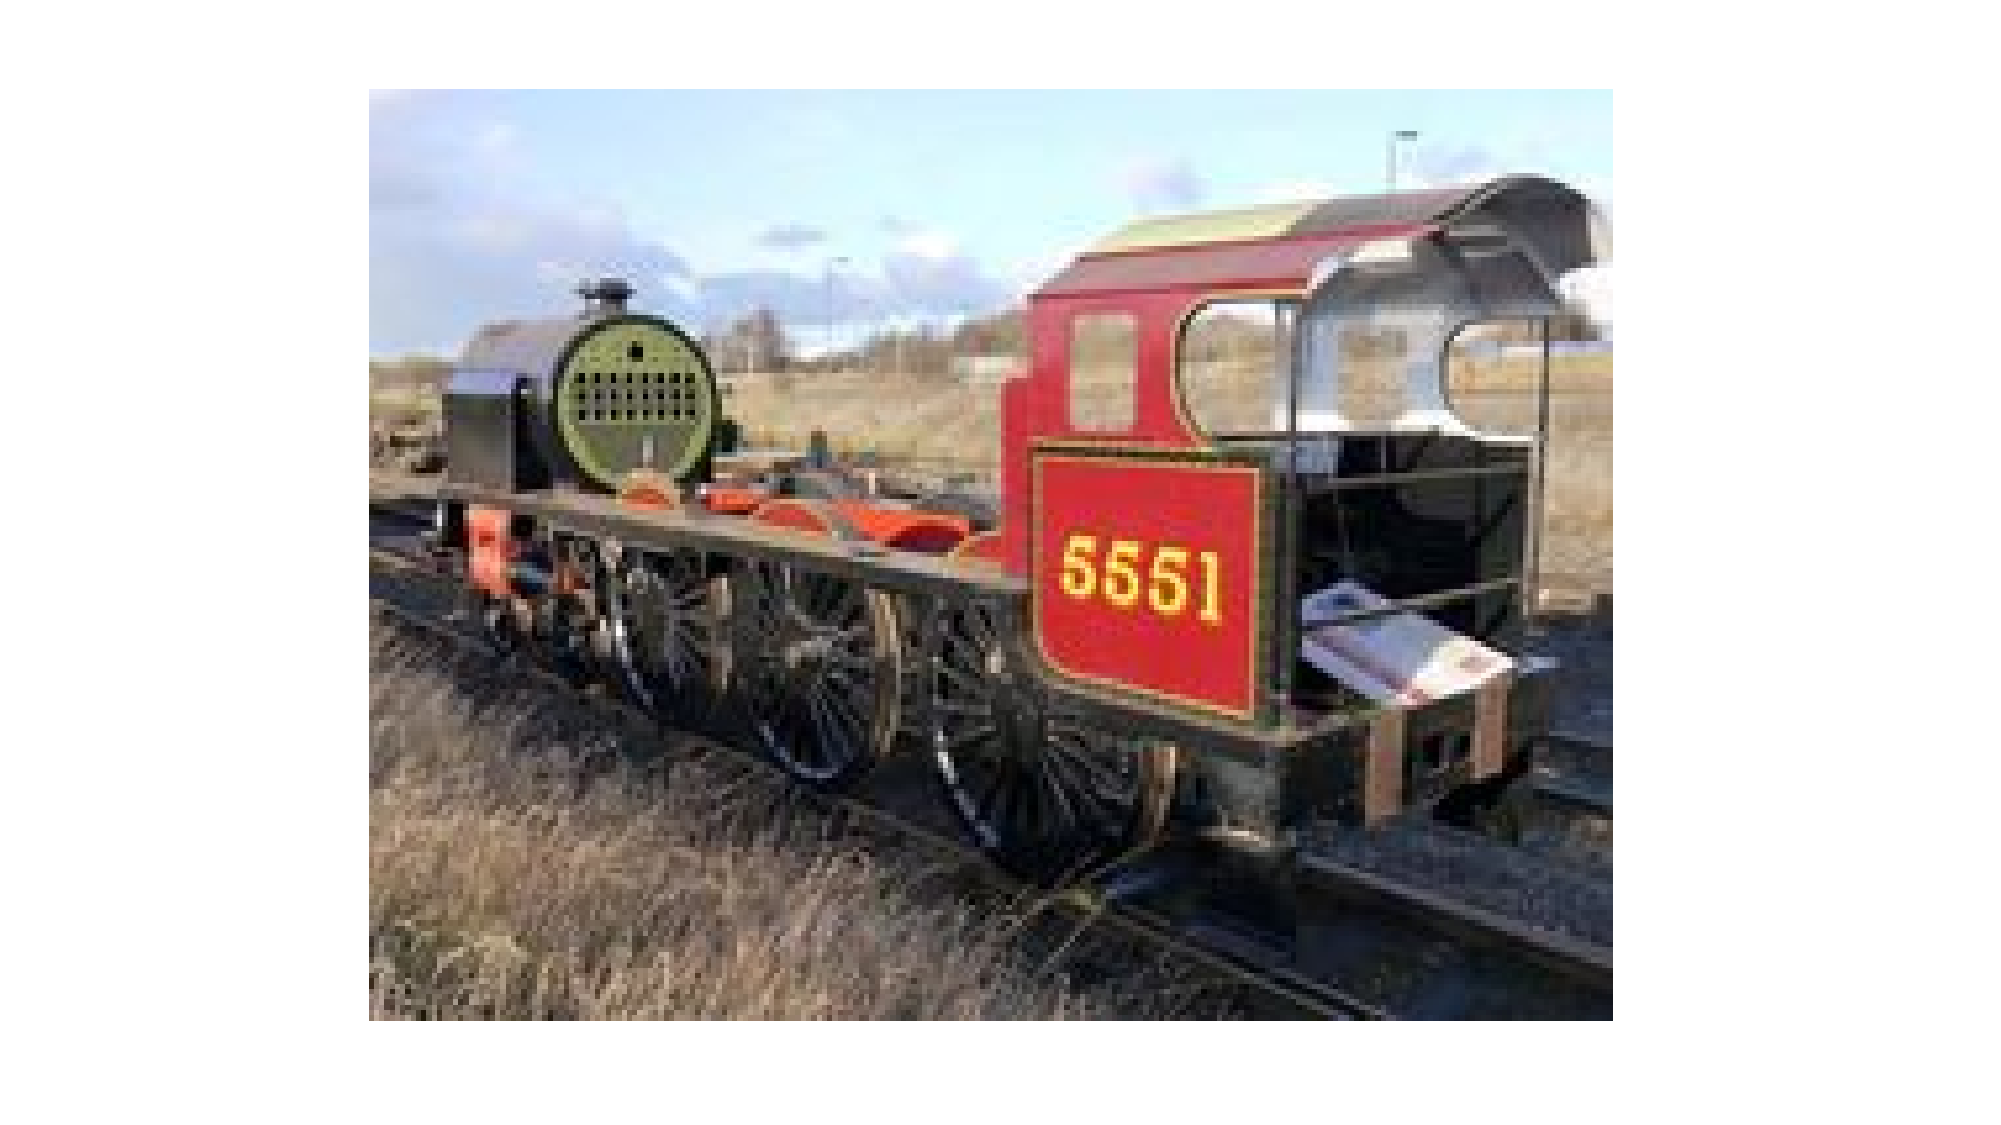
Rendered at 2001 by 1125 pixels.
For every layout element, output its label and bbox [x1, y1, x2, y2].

picture [368, 89, 1613, 1022]
